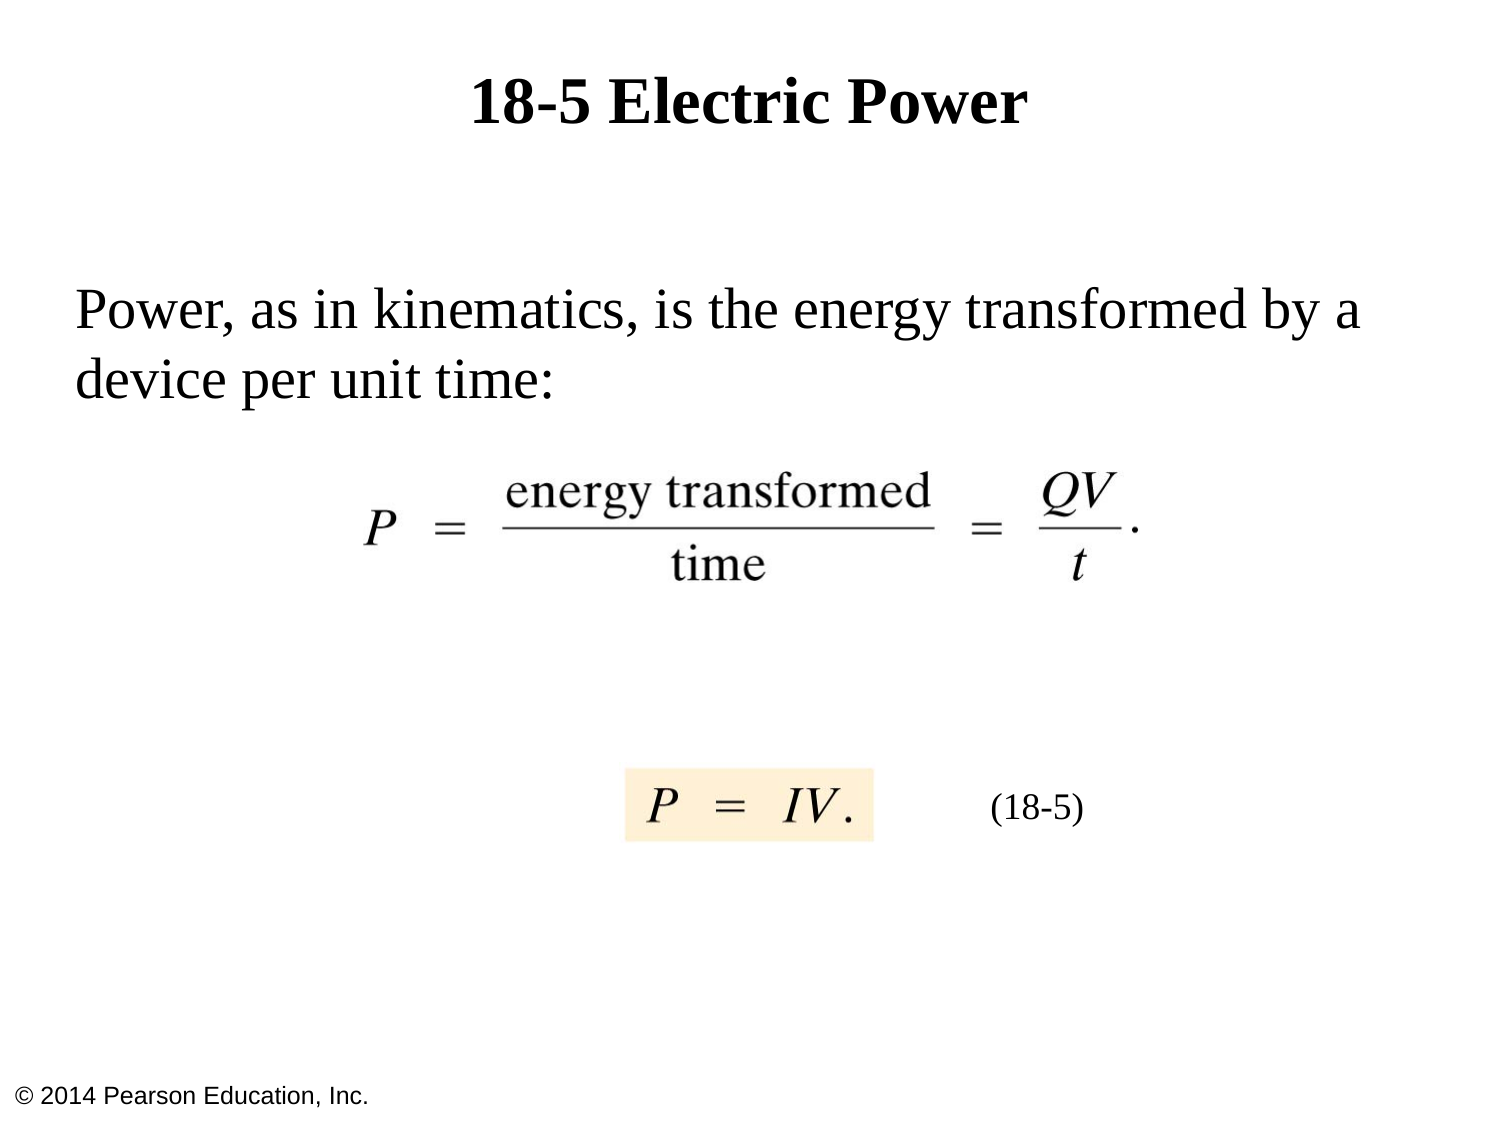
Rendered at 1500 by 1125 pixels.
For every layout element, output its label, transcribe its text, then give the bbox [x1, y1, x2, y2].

picture [618, 762, 884, 847]
title 18-5 Electric Power [75, 2, 1425, 191]
slide_number © 2014 Pearson Education, Inc. [0, 1065, 401, 1125]
picture [355, 462, 1149, 588]
list Power, as in kinematics, is the energy transformed by a device per unit time: [75, 262, 1425, 1005]
text_box (18-5) [975, 774, 1100, 835]
